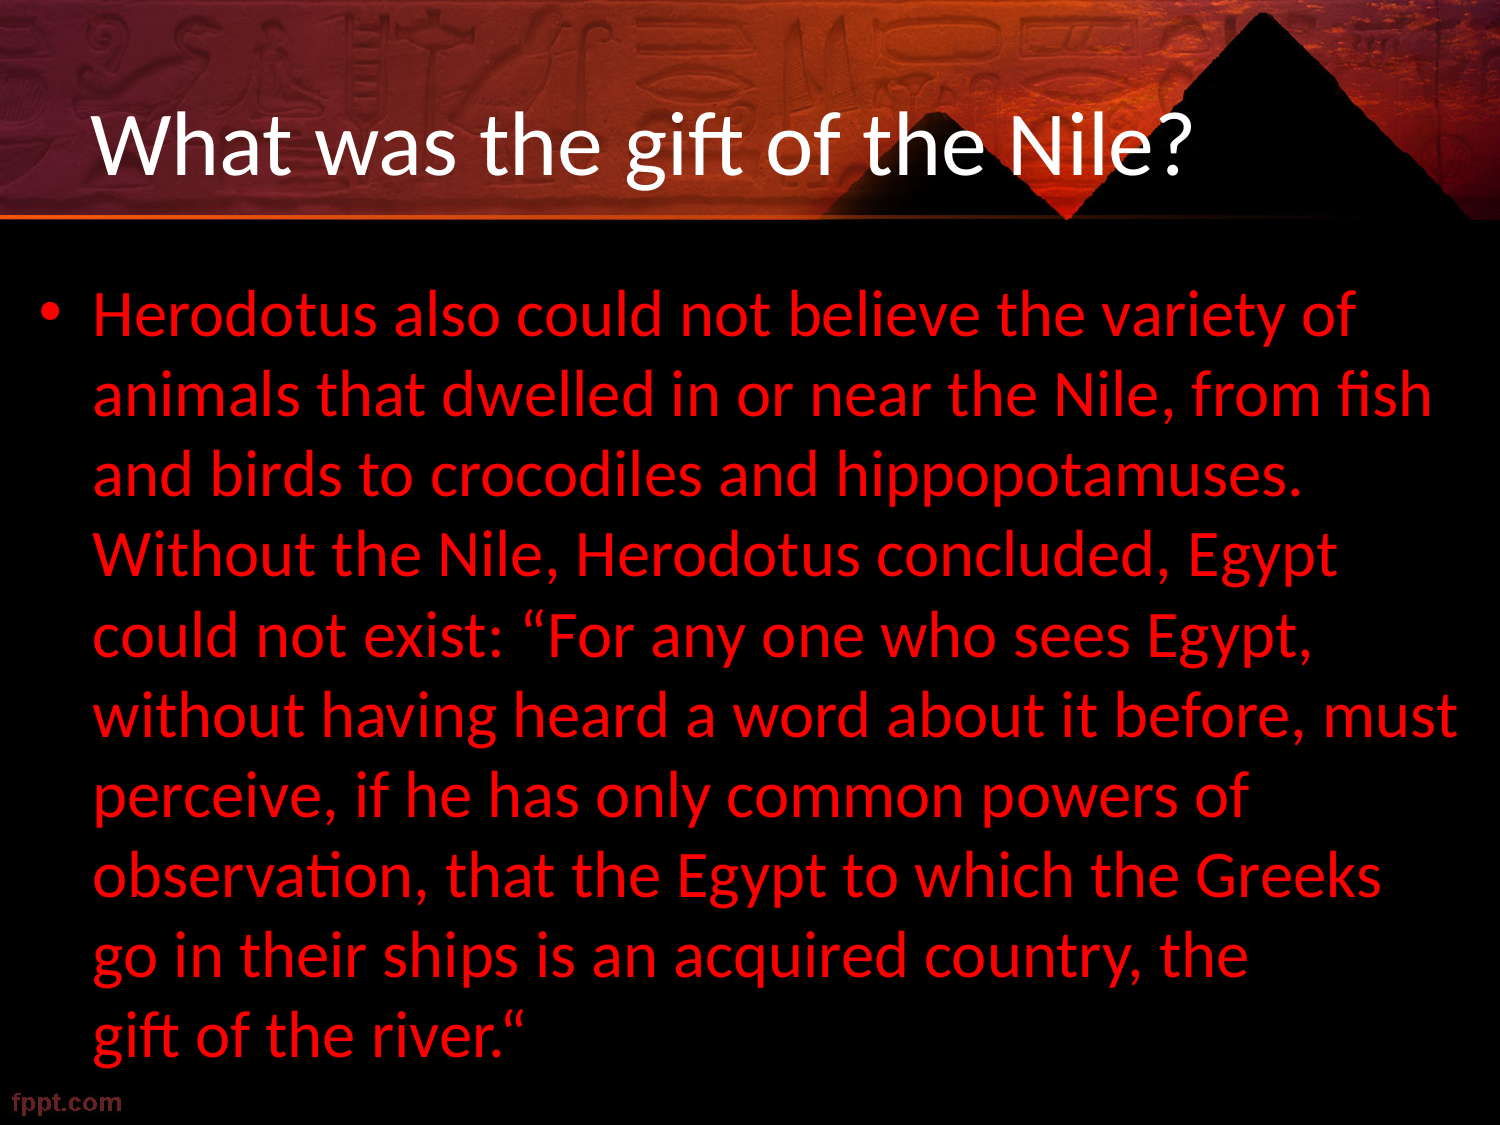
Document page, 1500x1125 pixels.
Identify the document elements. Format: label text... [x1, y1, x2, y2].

list Herodotus also could not believe the variety of animals that dwelled in or near the Nile, from fish and birds to crocodiles and hippopotamuses. Without the Nile, Herodotus concluded, Egypt could not exist: “For any one who sees Egypt, without having heard a word about it before, must perceive, if he has only common powers of observation, that the Egypt to which the Greeks go in their ships is an acquired country, the gift of the river.“ [23, 262, 1477, 1089]
title What was the gift of the Nile? [75, 45, 1425, 233]
picture [0, 0, 1500, 1125]
